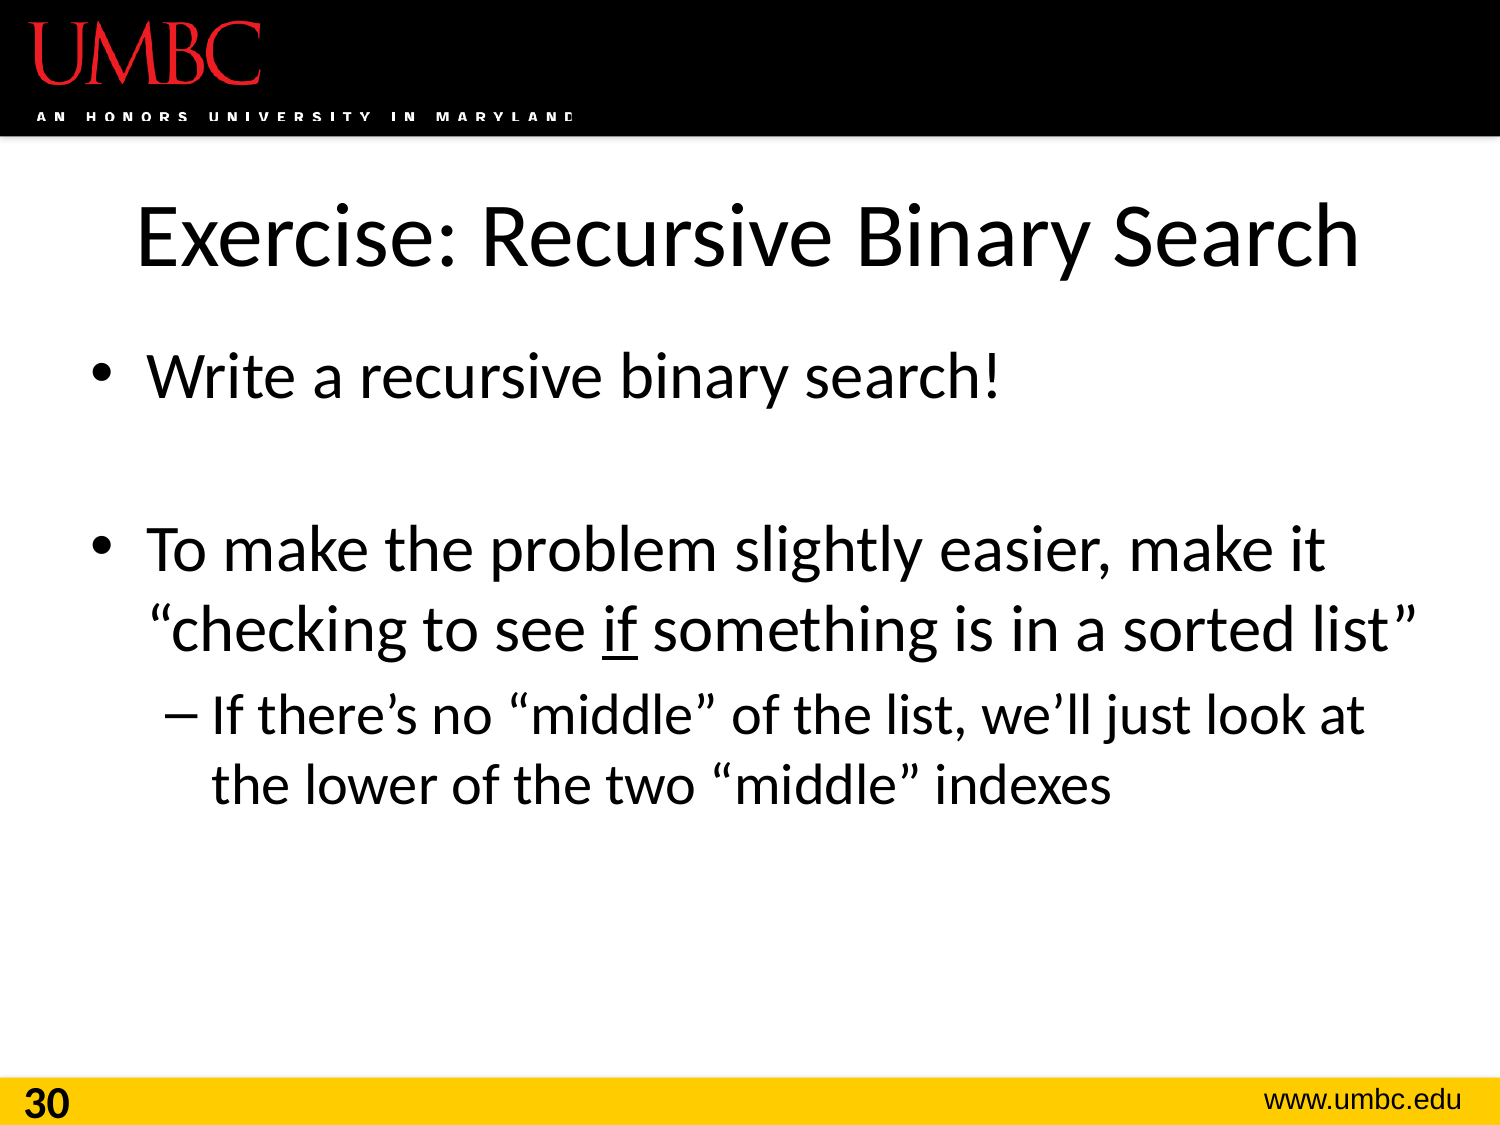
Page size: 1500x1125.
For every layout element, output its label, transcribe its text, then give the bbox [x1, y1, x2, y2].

slide_number 30 [0, 1065, 94, 1125]
list Write a recursive binary search! To make the problem slightly easier, make it “checking to see if something is in a sorted list” If there’s no “middle” of the list, we’ll just look at the lower of the two “middle” indexes [75, 324, 1462, 1066]
title Exercise: Recursive Binary Search [75, 136, 1425, 324]
